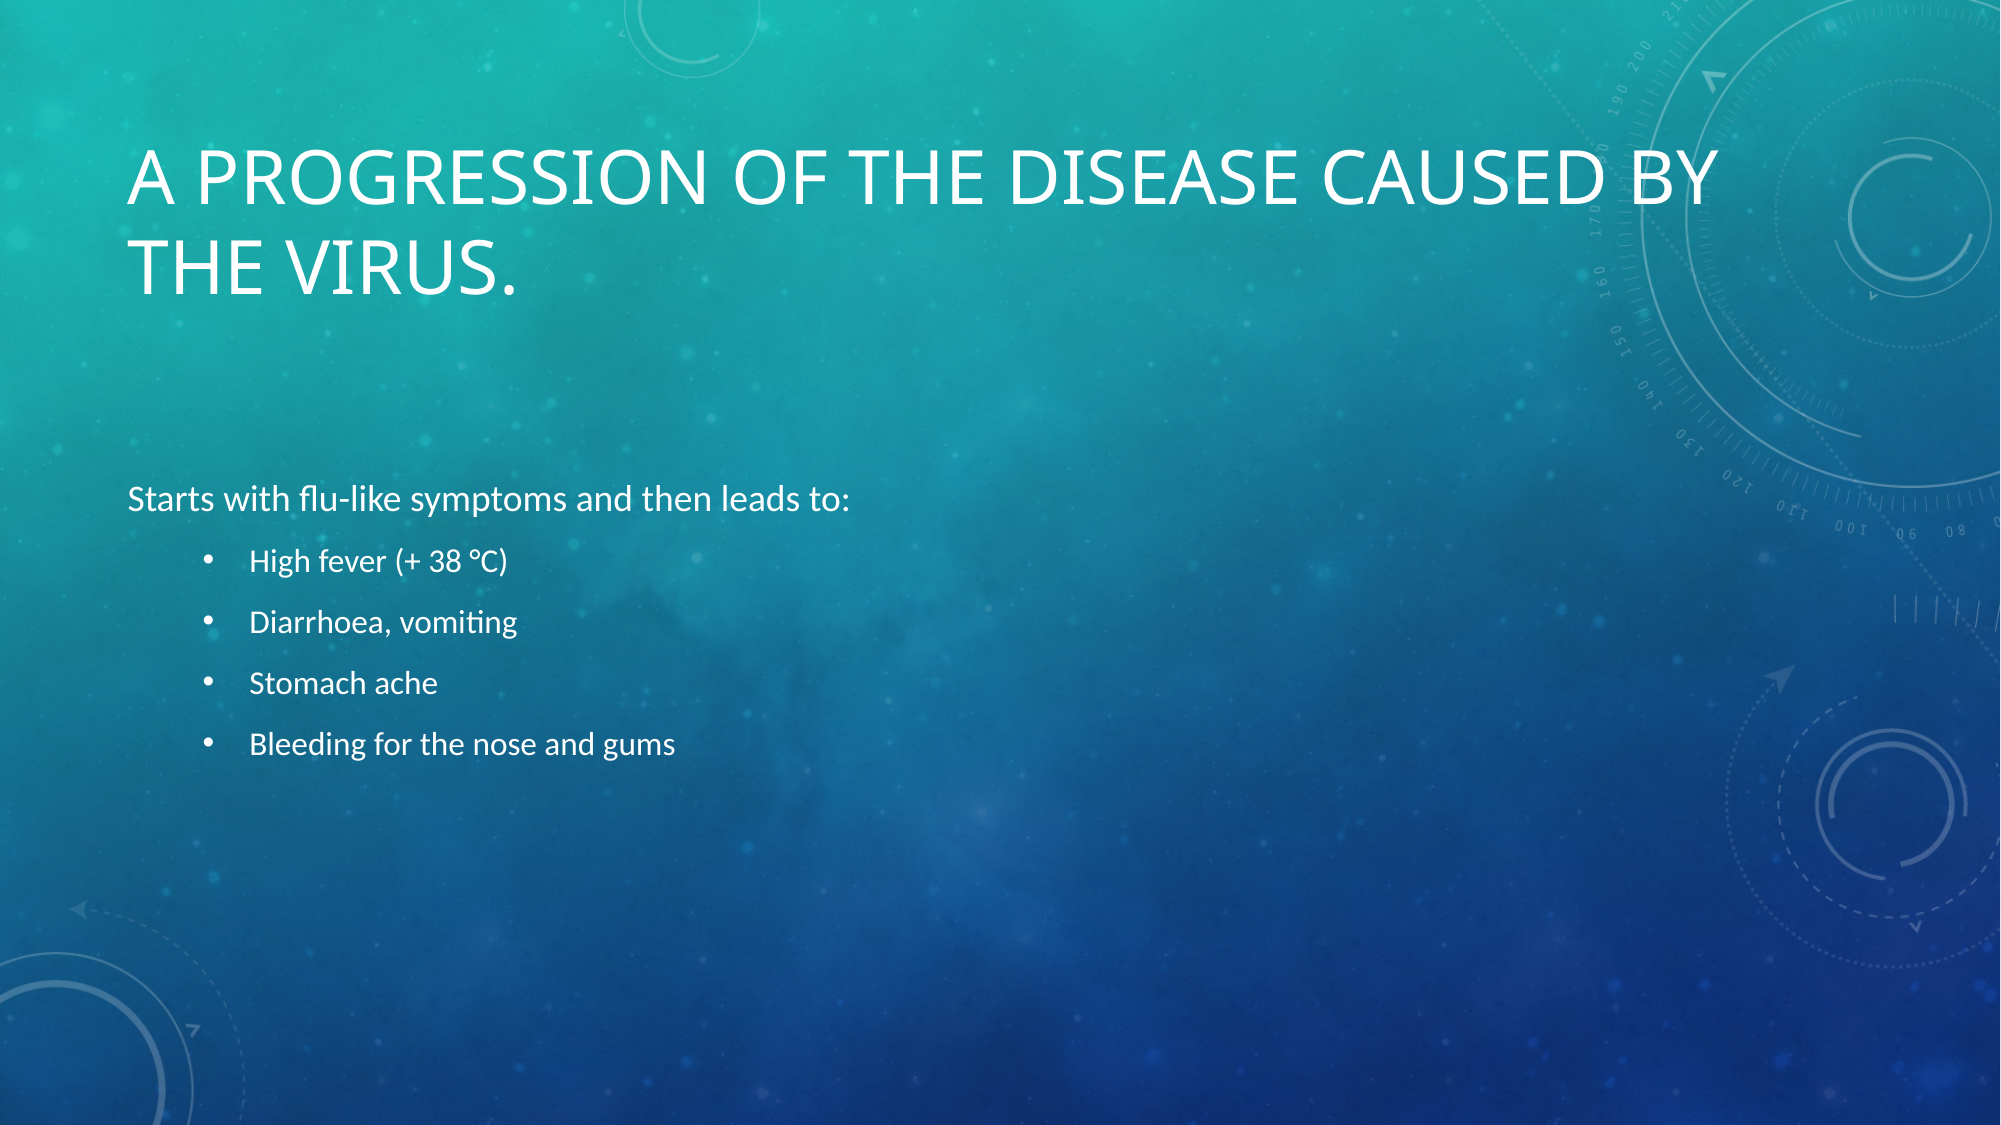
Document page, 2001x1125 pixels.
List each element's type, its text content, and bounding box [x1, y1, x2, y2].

list Starts with flu-like symptoms and then leads to: High fever (+ 38 °C) Diarrhoea, vomiting Stomach ache Bleeding for the nose and gums [112, 351, 1775, 950]
title A progression of the disease caused by the virus. [112, 99, 1775, 339]
picture [0, 0, 2001, 1125]
